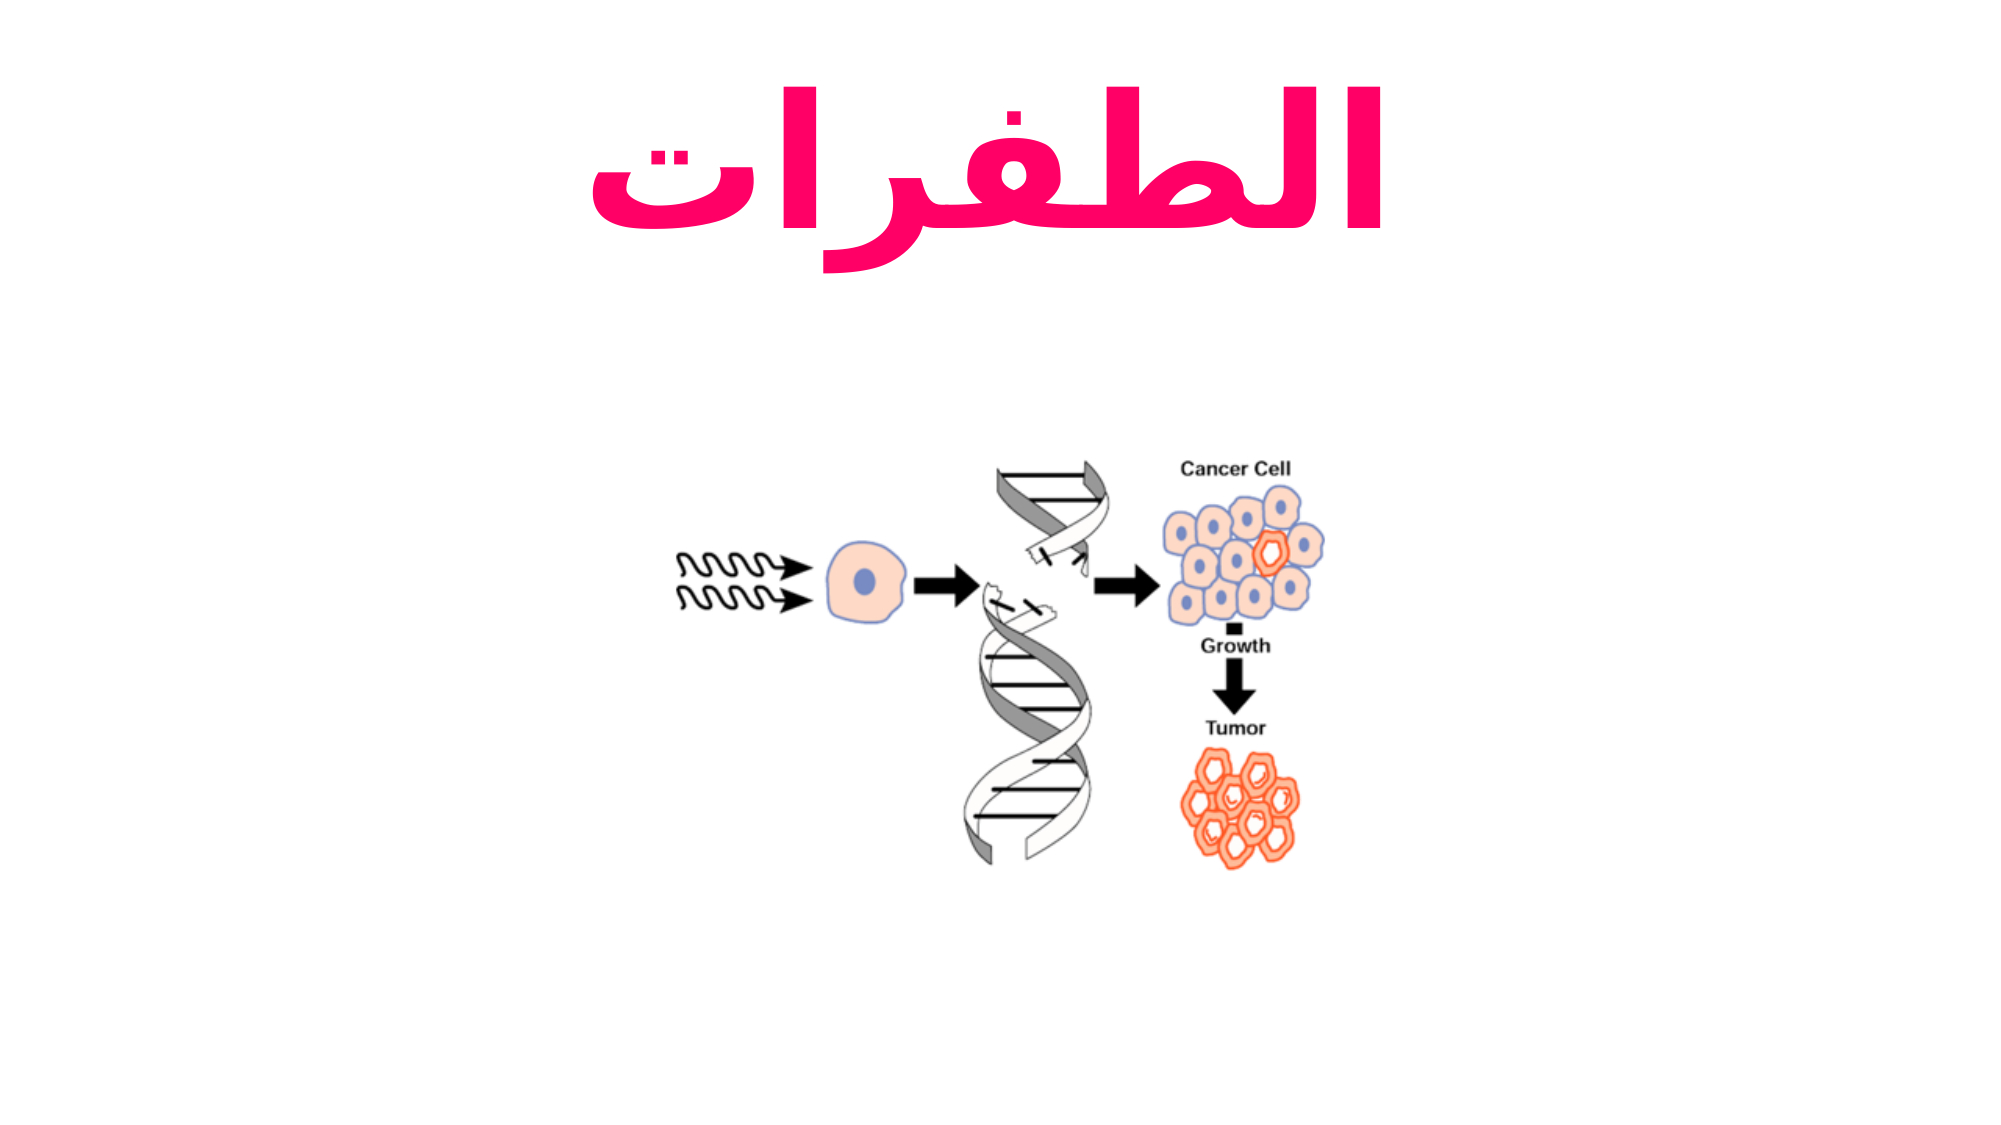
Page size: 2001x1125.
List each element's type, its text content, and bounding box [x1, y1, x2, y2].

title الطفرات [137, 59, 1863, 278]
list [638, 431, 1361, 882]
